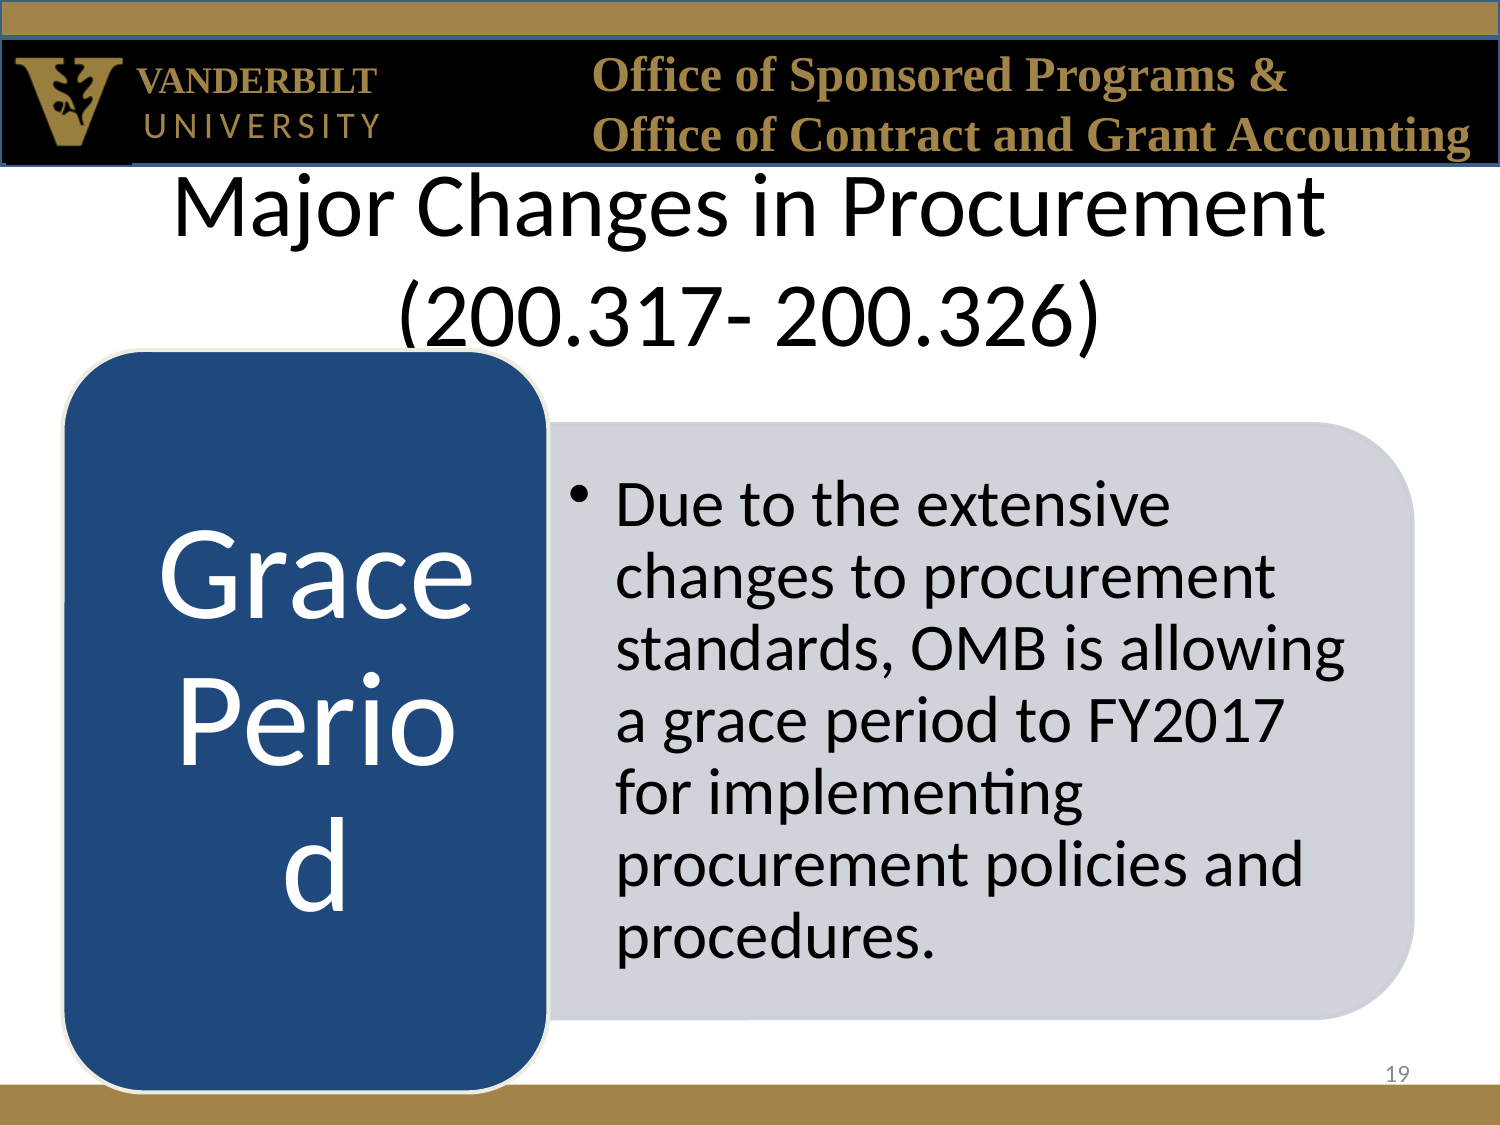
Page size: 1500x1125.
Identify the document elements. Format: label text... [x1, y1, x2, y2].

title Major Changes in Procurement (200.317- 200.326) [75, 137, 1425, 233]
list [62, 349, 1413, 1093]
picture [6, 40, 132, 165]
slide_number 19 [1074, 1042, 1425, 1103]
